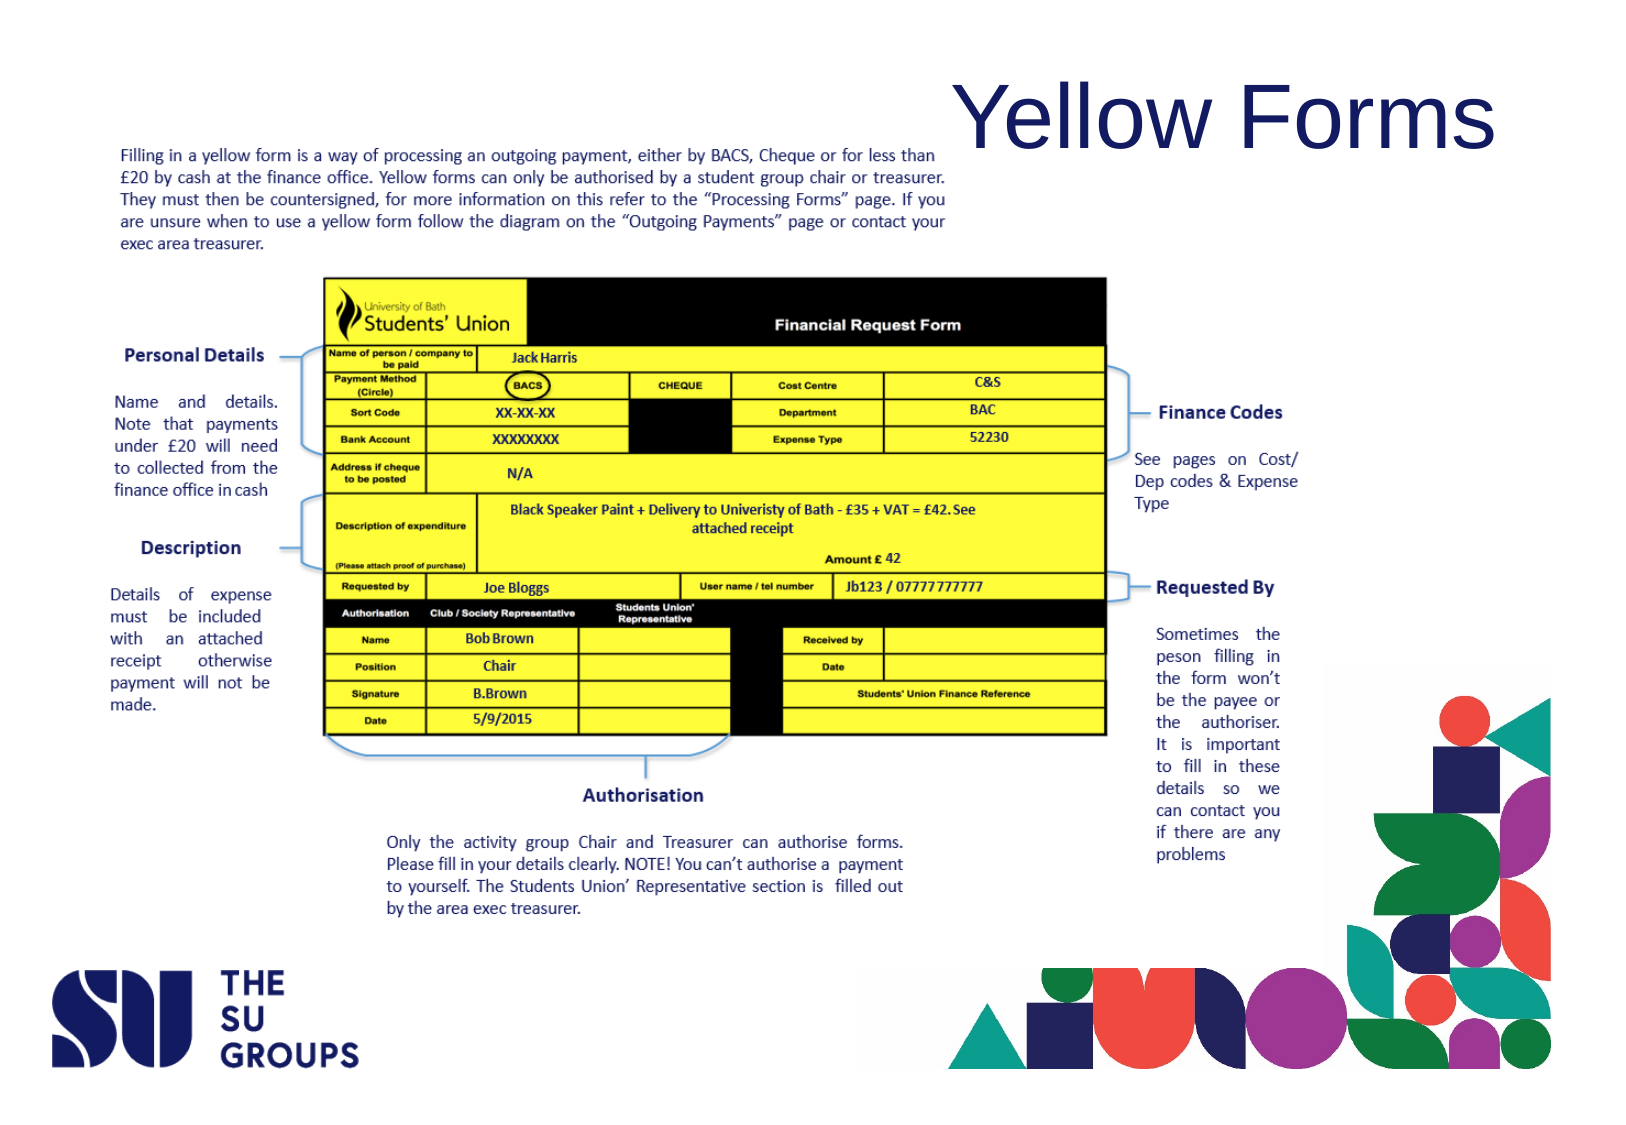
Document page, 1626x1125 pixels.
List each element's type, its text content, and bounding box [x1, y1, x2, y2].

picture [52, 970, 359, 1069]
picture [77, 93, 1551, 1069]
title Yellow Forms [111, 51, 1514, 186]
